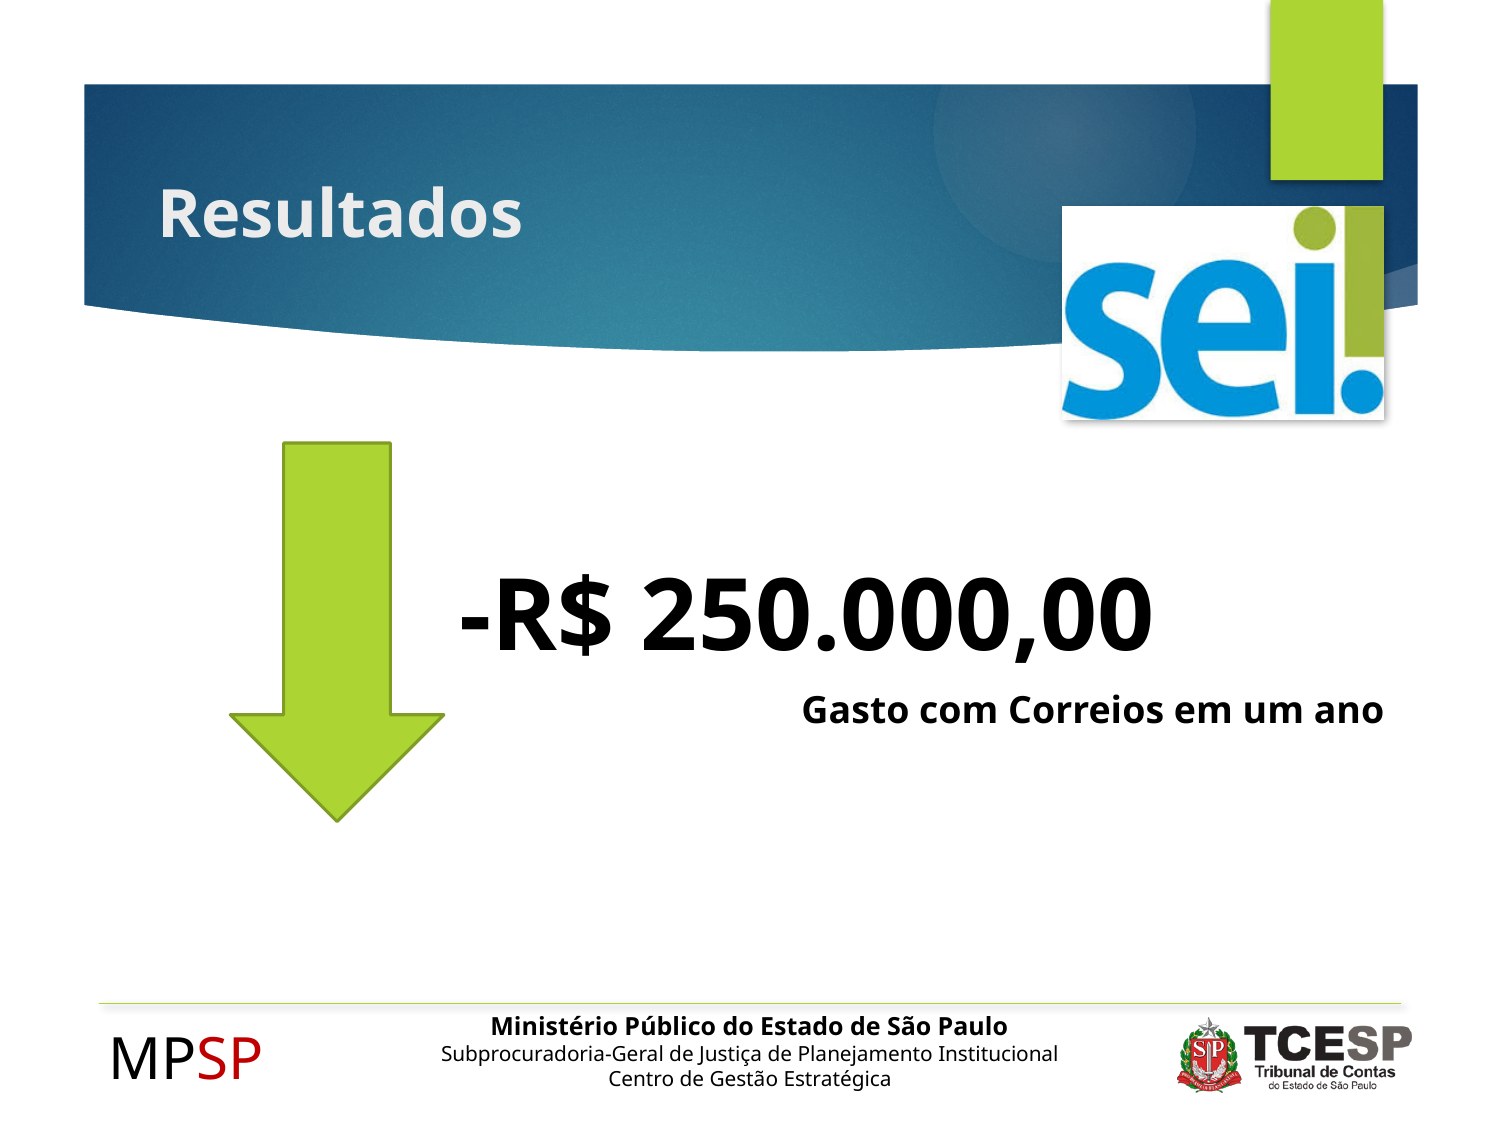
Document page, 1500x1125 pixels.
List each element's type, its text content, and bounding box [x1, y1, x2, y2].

title Resultados [142, 152, 1183, 269]
picture [1061, 205, 1384, 420]
picture [1174, 1017, 1414, 1096]
text_box MPSP [94, 1013, 280, 1099]
text_box -R$ 250.000,00 [444, 542, 1172, 678]
text_box Ministério Público do Estado de São Paulo Subprocuradoria-Geral de Justiça de Planejamento Institucional Centro de Gestão Estratégica [426, 1014, 1074, 1098]
text_box [228, 441, 446, 823]
text_box Gasto com Correios em um ano [786, 678, 1401, 739]
